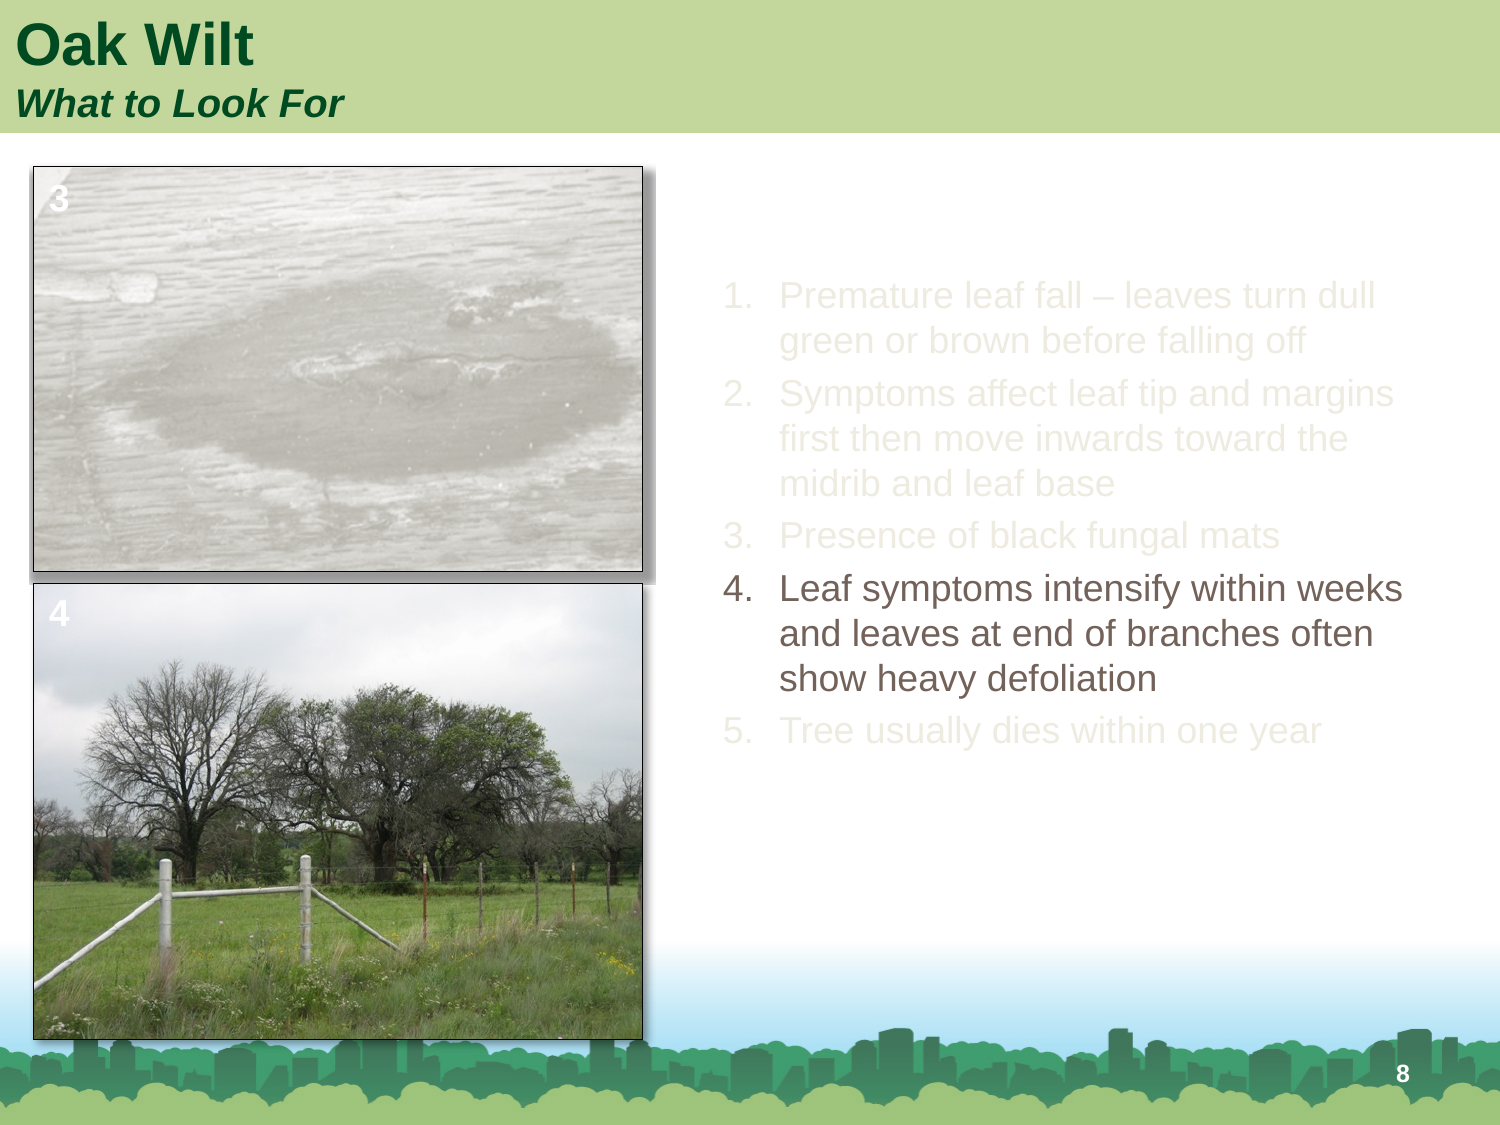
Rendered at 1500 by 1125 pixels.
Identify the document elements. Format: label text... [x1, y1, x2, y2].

text_box Premature leaf fall – leaves turn dull green or brown before falling off Symptoms affect leaf tip and margins first then move inwards toward the midrib and leaf base Presence of black fungal mats Leaf symptoms intensify within weeks and leaves at end of branches often show heavy defoliation Tree usually dies within one year [707, 263, 1458, 1107]
picture [33, 64, 643, 1041]
text_box 3 [33, 166, 103, 226]
text_box Oak Wilt What to Look For [0, 0, 1500, 133]
